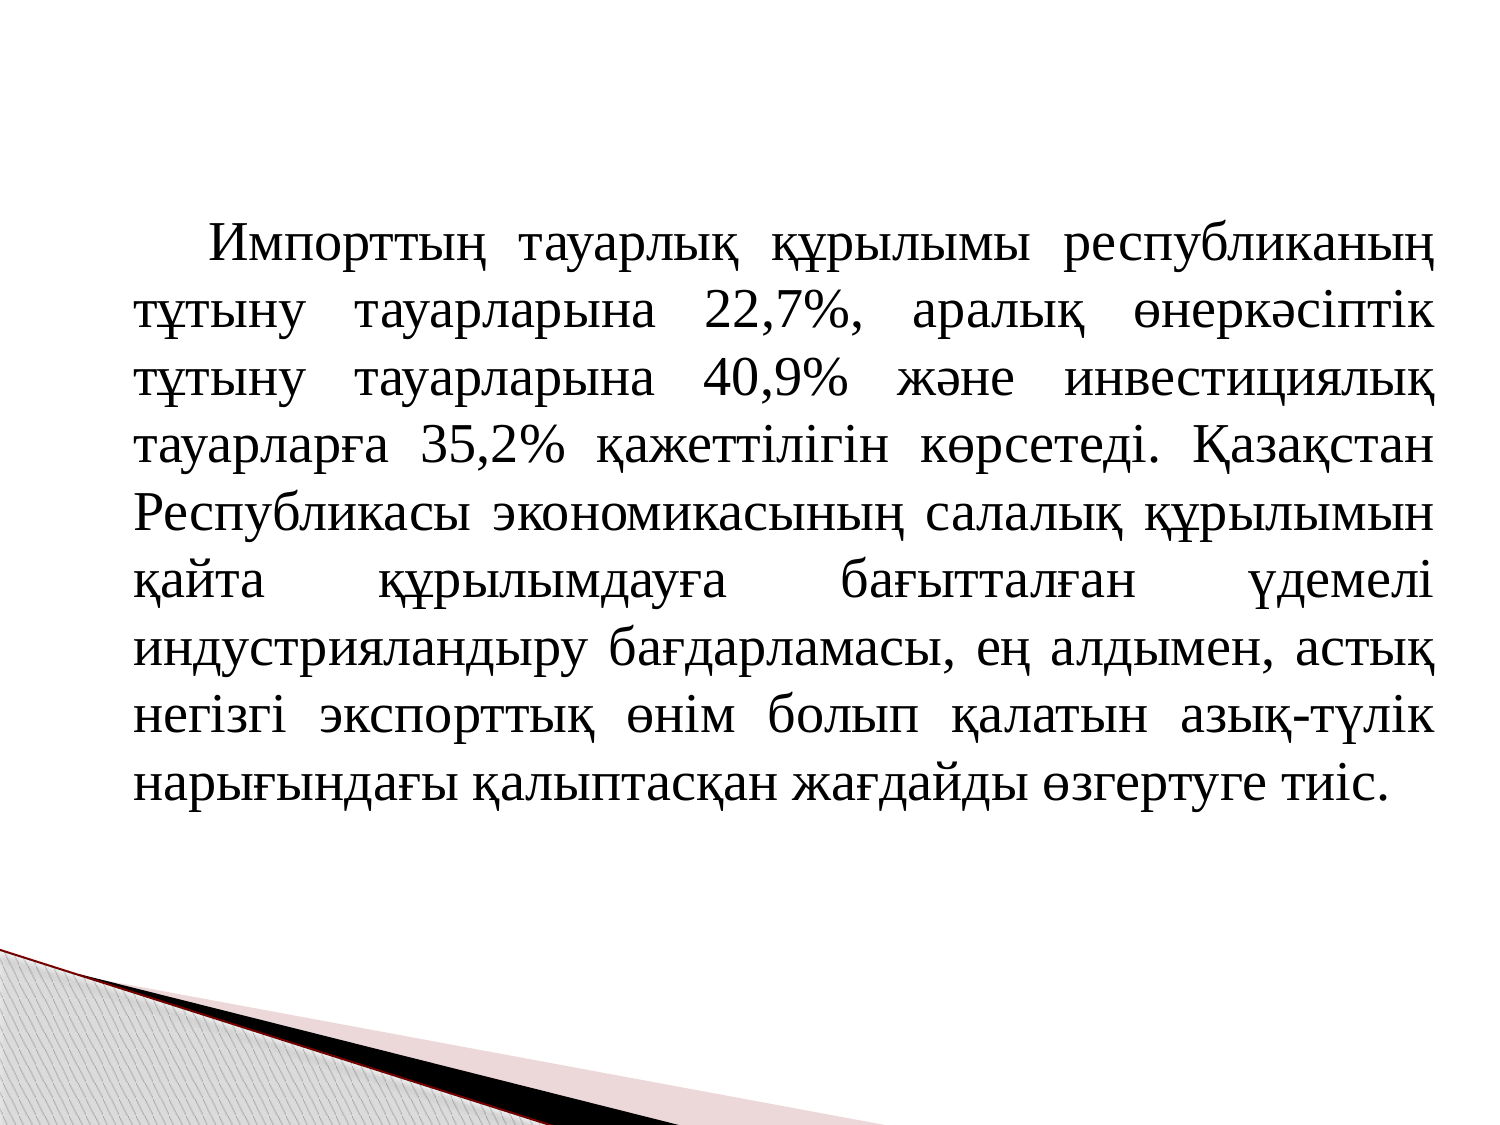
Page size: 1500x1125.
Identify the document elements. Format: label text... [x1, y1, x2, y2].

list Импорттың тауарлық құрылымы республиканың тұтыну тауарларына 22,7%, аралық өнеркәсіптік тұтыну тауарларына 40,9% және инвестициялық тауарларға 35,2% қажеттілігін көрсетеді. Қазақстан Республикасы экономикасының салалық құрылымын қайта құрылымдауға бағытталған үдемелі индустрияландыру бағдарламасы, ең алдымен, астық негізгі экспорттық өнім болып қалатын азық-түлік нарығындағы қалыптасқан жағдайды өзгертуге тиіс. [100, 196, 1451, 939]
